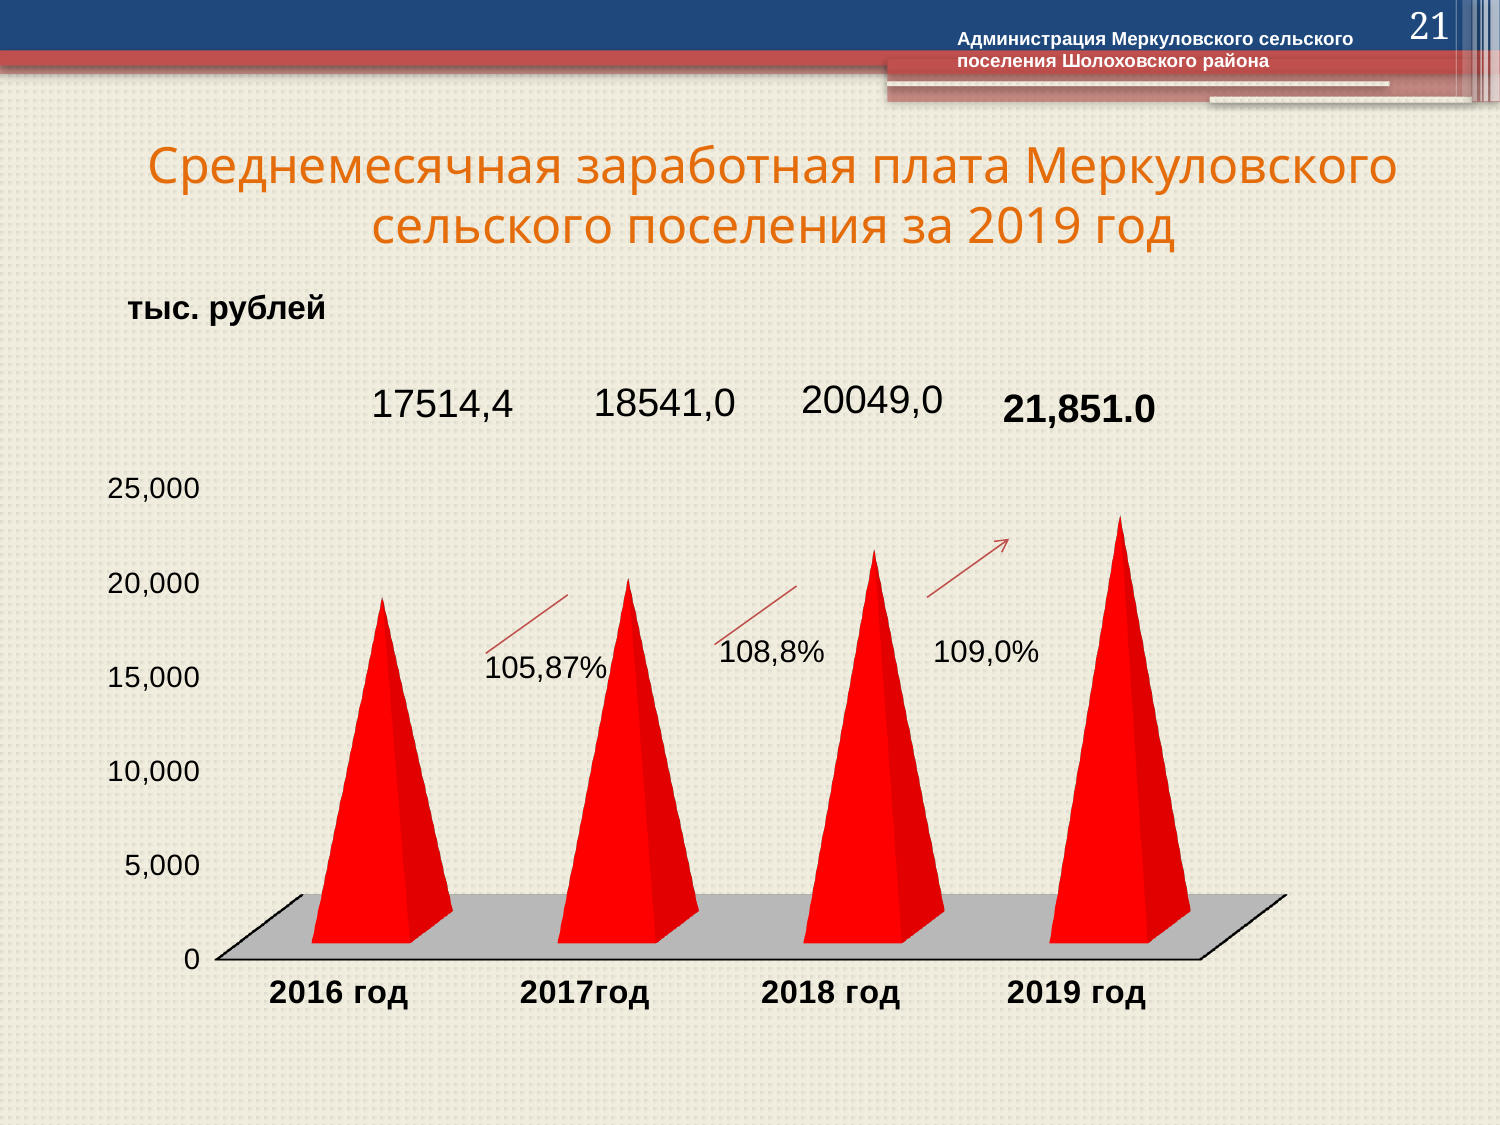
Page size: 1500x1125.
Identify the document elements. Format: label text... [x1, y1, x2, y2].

text_box Администрация Меркуловского сельского поселения Шолоховского района [942, 19, 1409, 79]
title Среднемесячная заработная плата Меркуловского сельского поселения за 2019 год [81, 140, 1466, 248]
text_box тыс. рублей [112, 278, 367, 334]
chart [64, 342, 1410, 1075]
slide_number 21 [1340, 0, 1466, 61]
